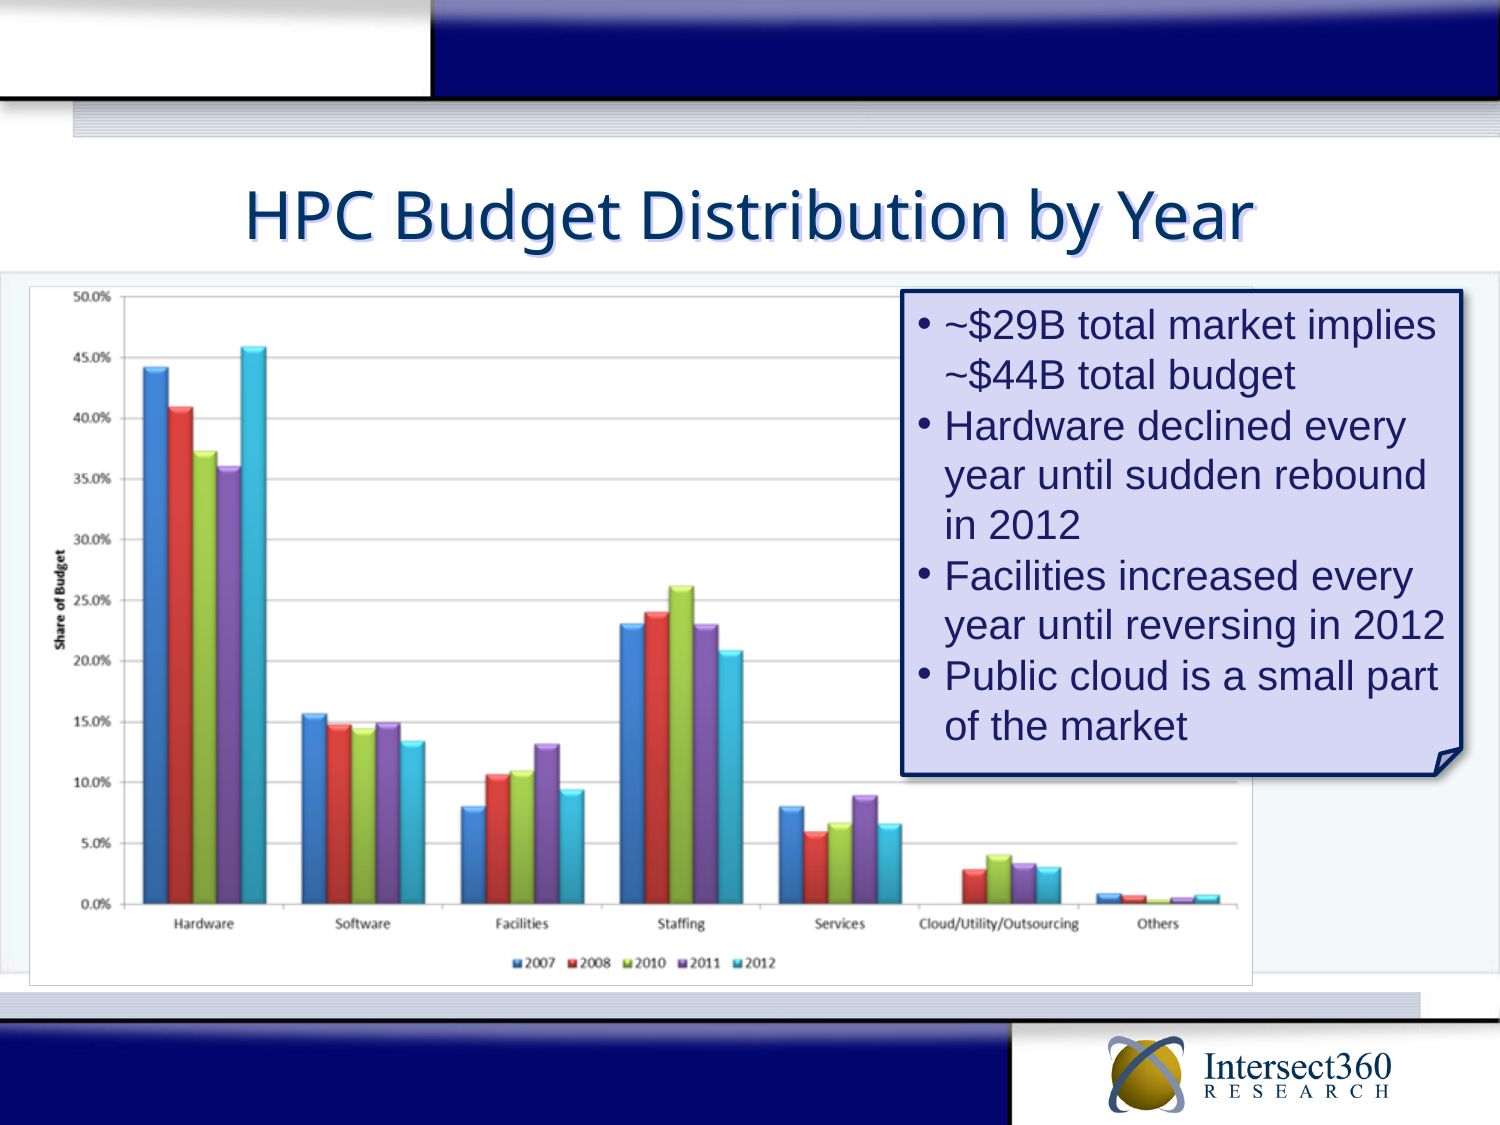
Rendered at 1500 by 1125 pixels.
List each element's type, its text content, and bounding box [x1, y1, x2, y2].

picture [0, 262, 1500, 1125]
picture [0, 0, 1500, 147]
title HPC Budget Distribution by Year [112, 162, 1388, 263]
text_box ~$29B total market implies ~$44B total budget Hardware declined every year until sudden rebound in 2012 Facilities increased every year until reversing in 2012 Public cloud is a small part of the market [1260, 288, 1464, 777]
